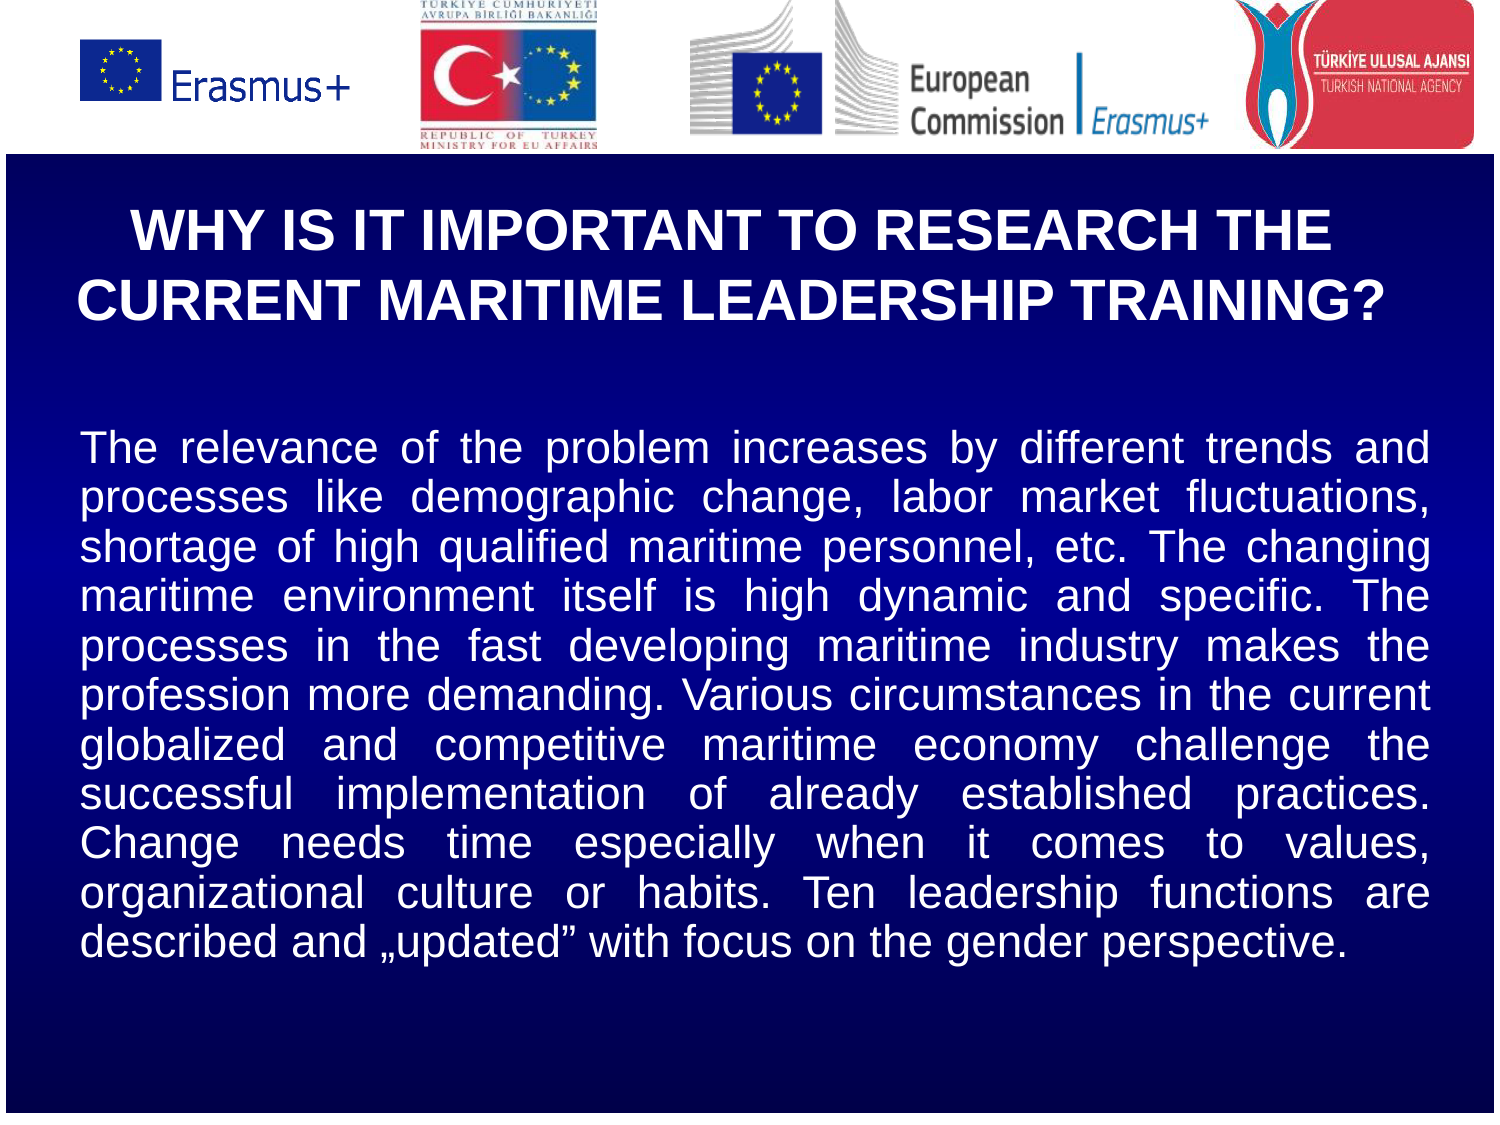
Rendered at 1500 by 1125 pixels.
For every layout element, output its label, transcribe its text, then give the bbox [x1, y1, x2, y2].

subtitle The relevance of the problem increases by different trends and processes like demographic change, labor market fluctuations, shortage of high qualified maritime personnel, etc. The changing maritime environment itself is high dynamic and specific. The processes in the fast developing maritime industry makes the profession more demanding. Various circumstances in the current globalized and competitive maritime economy challenge the successful implementation of already established practices. Change needs time especially when it comes to values, organizational culture or habits. Ten leadership functions are described and „updated” with focus on the gender perspective. [64, 361, 1447, 1094]
picture [420, 0, 597, 149]
picture [64, 21, 365, 119]
picture [1234, 0, 1474, 149]
picture [690, 0, 1211, 145]
title WHY IS IT IMPORTANT TO RESEARCH THE CURRENT MARITIME LEADERSHIP TRAINING? [29, 184, 1436, 315]
